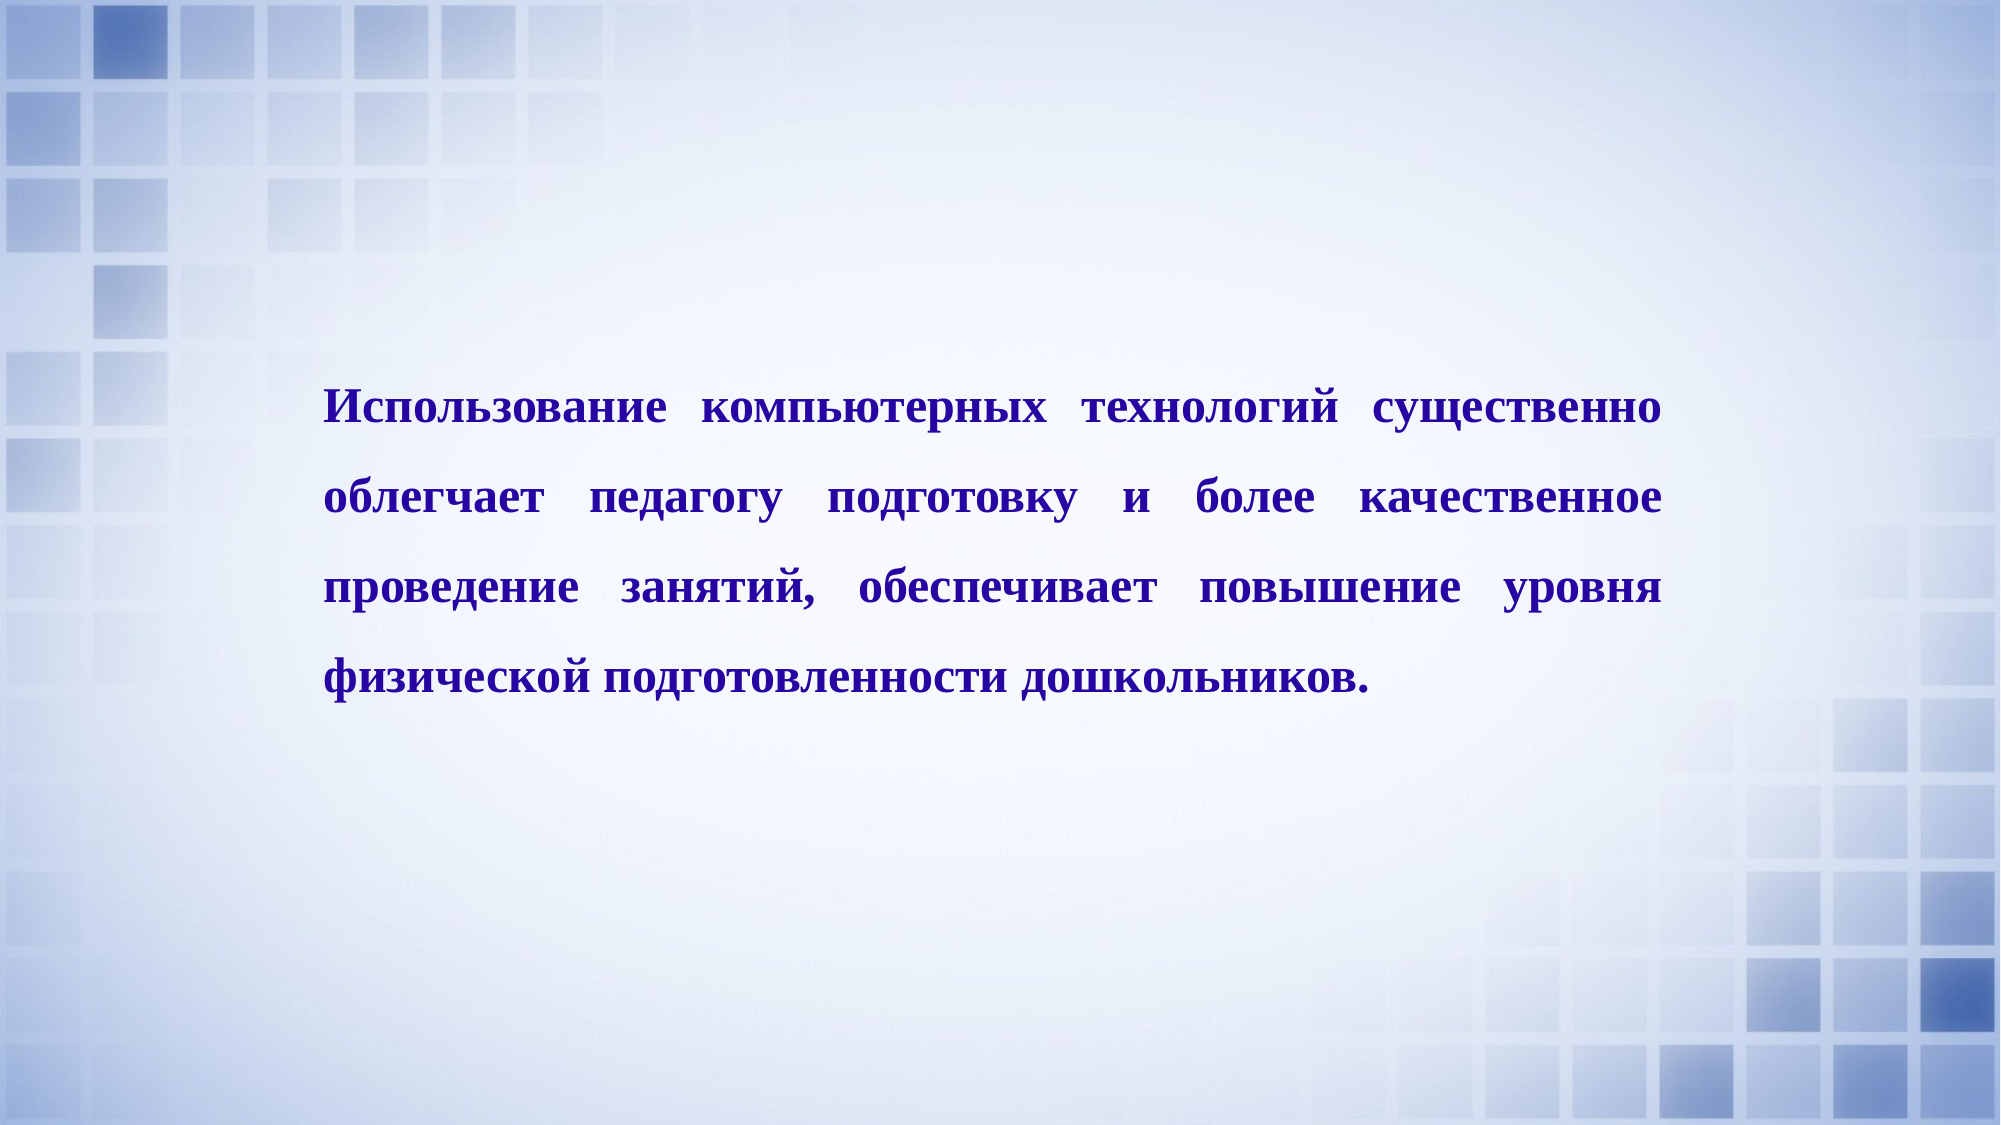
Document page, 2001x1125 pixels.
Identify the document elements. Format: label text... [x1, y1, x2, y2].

picture [0, 0, 2001, 1125]
text_box Использование компьютерных технологий существенно облегчает педагогу подготовку и более качественное проведение занятий, обеспечивает повышение уровня физической подготовленности дошкольников. [308, 334, 1678, 710]
